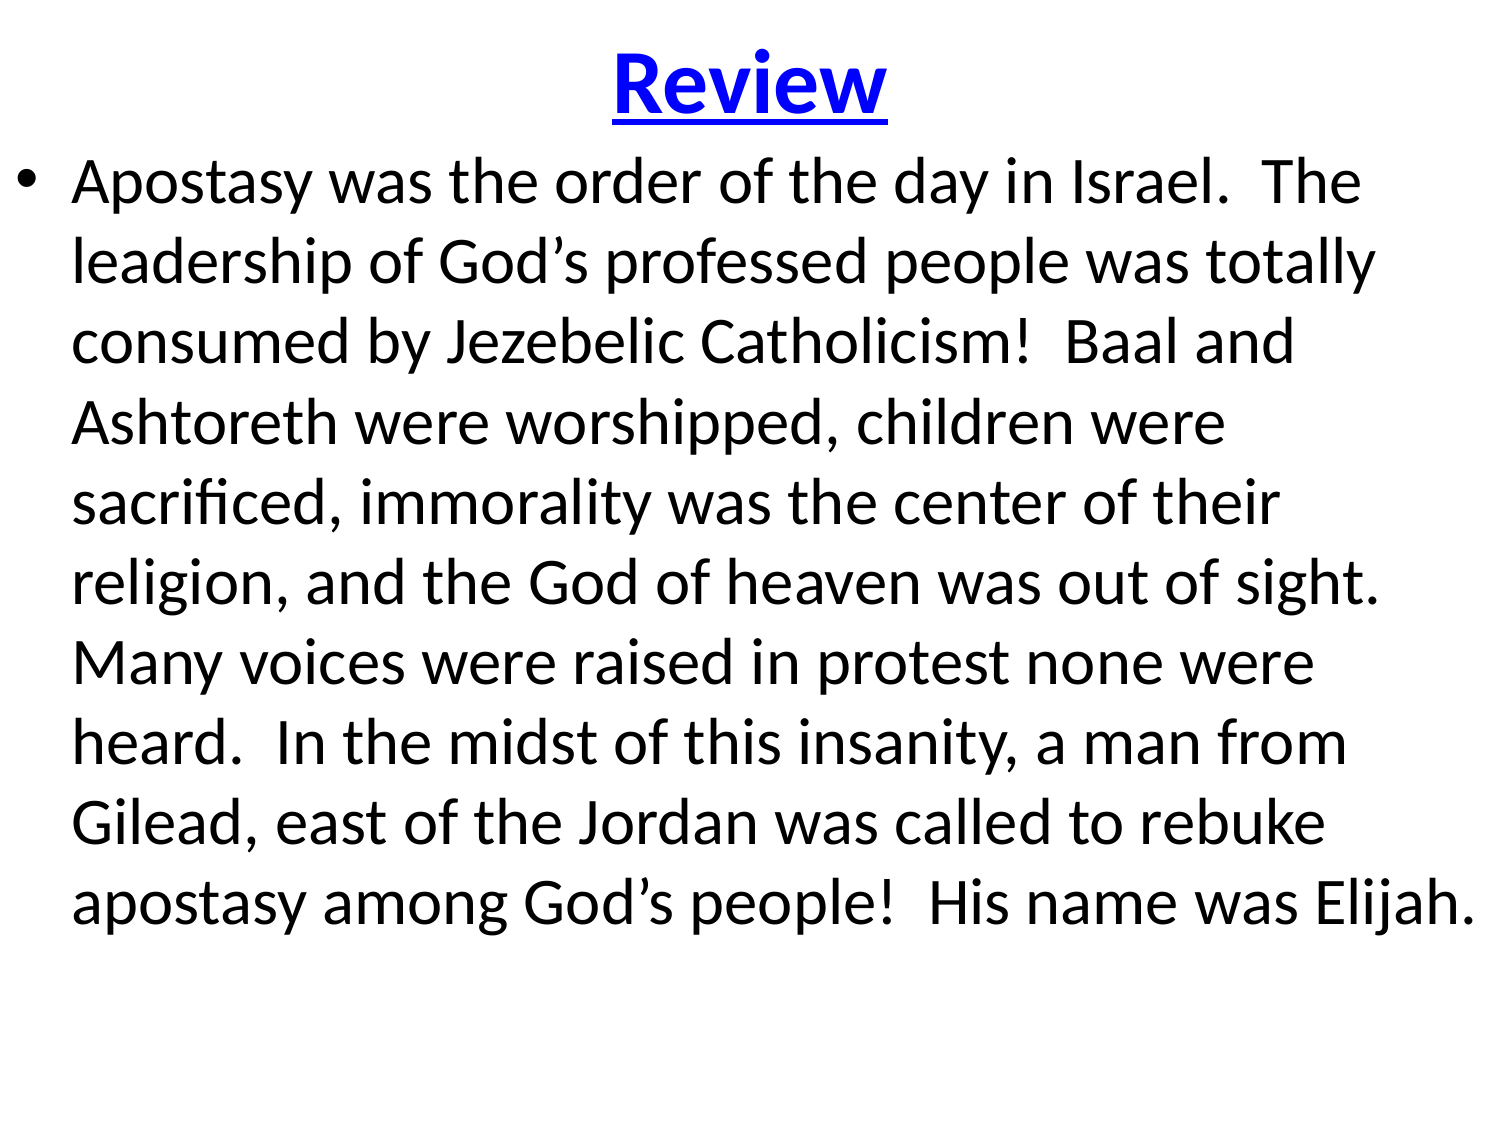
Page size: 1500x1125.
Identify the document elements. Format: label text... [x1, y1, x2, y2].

list Apostasy was the order of the day in Israel. The leadership of God’s professed people was totally consumed by Jezebelic Catholicism! Baal and Ashtoreth were worshipped, children were sacrificed, immorality was the center of their religion, and the God of heaven was out of sight. Many voices were raised in protest none were heard. In the midst of this insanity, a man from Gilead, east of the Jordan was called to rebuke apostasy among God’s people! His name was Elijah. [0, 129, 1500, 1125]
title Review [75, 0, 1425, 129]
